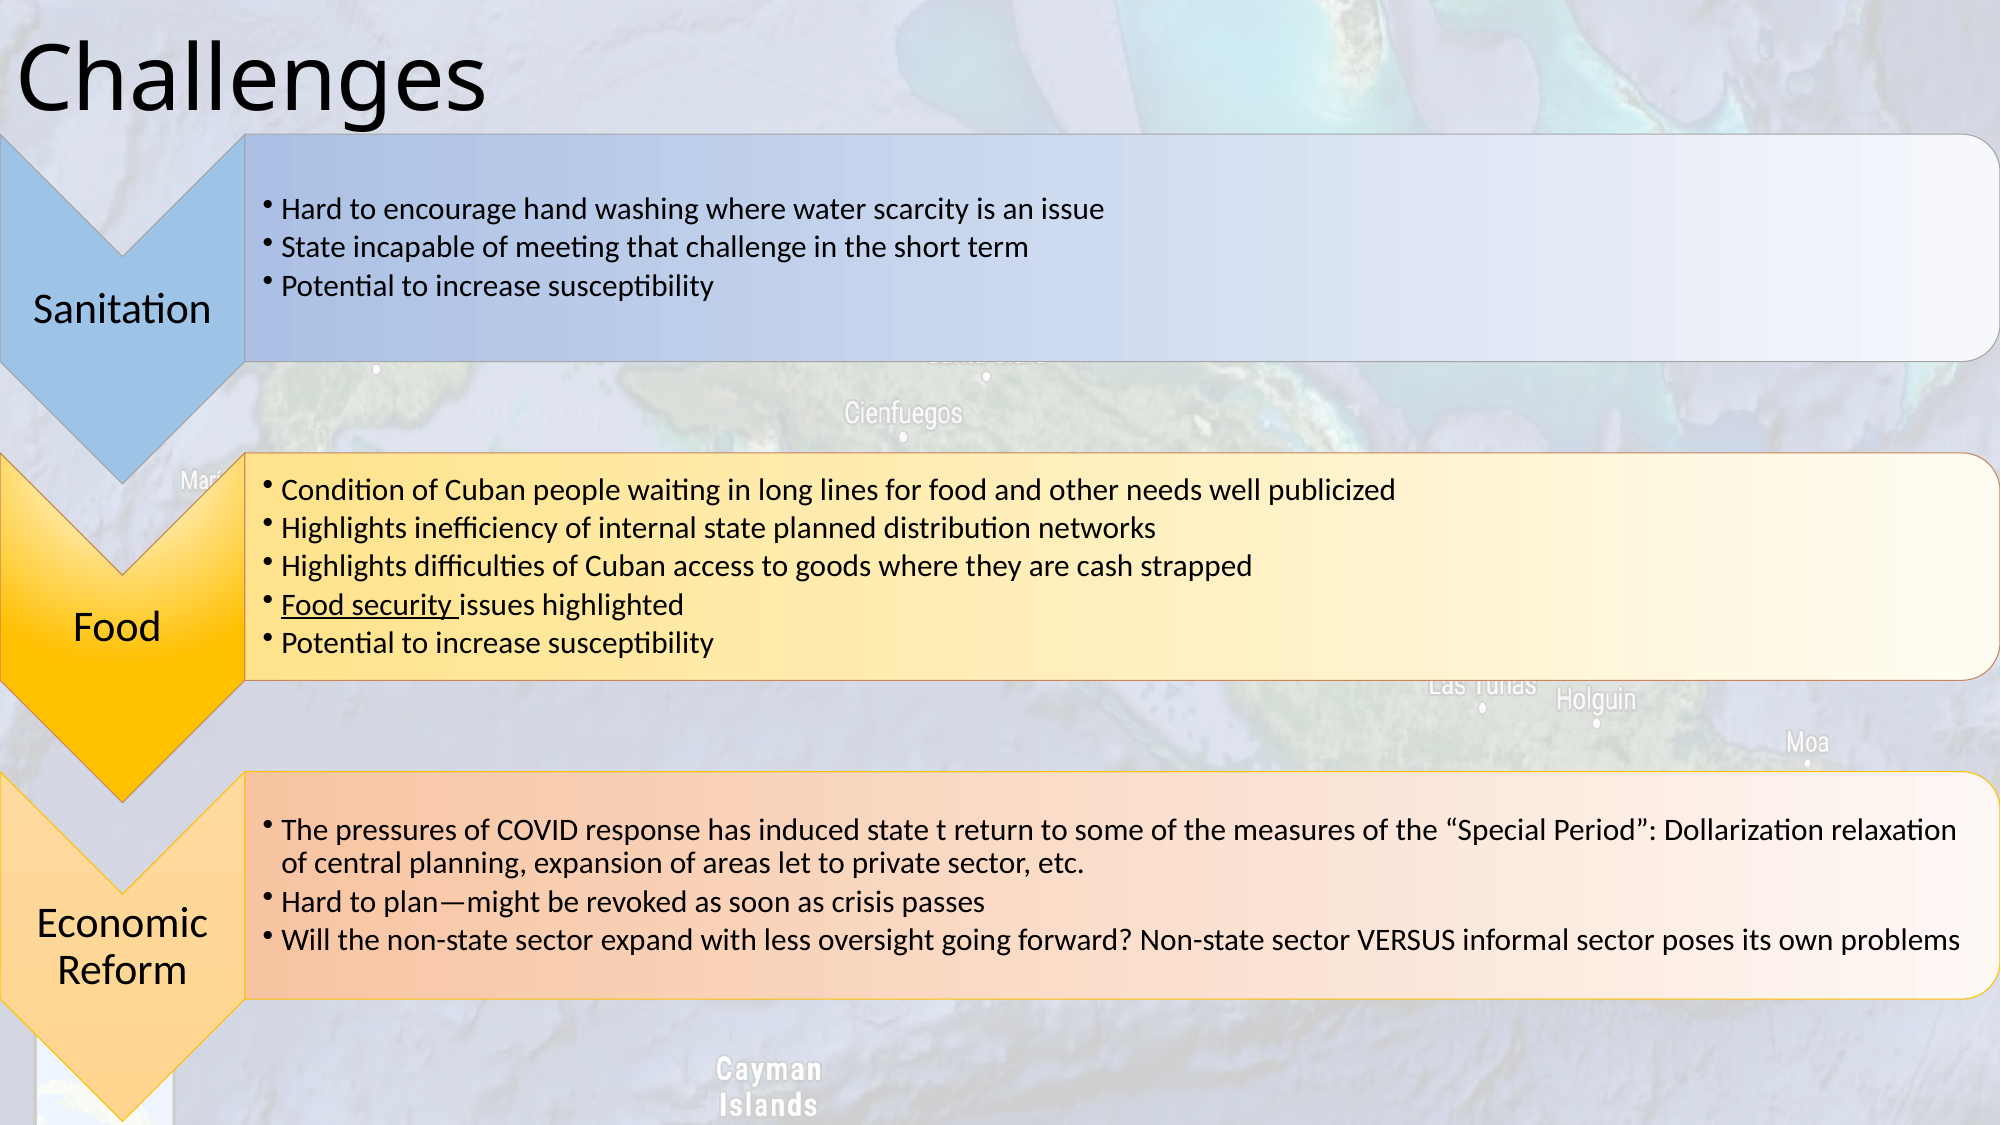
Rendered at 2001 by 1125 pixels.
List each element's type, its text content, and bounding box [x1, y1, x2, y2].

title Challenges [0, 3, 1725, 133]
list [0, 133, 2000, 1122]
